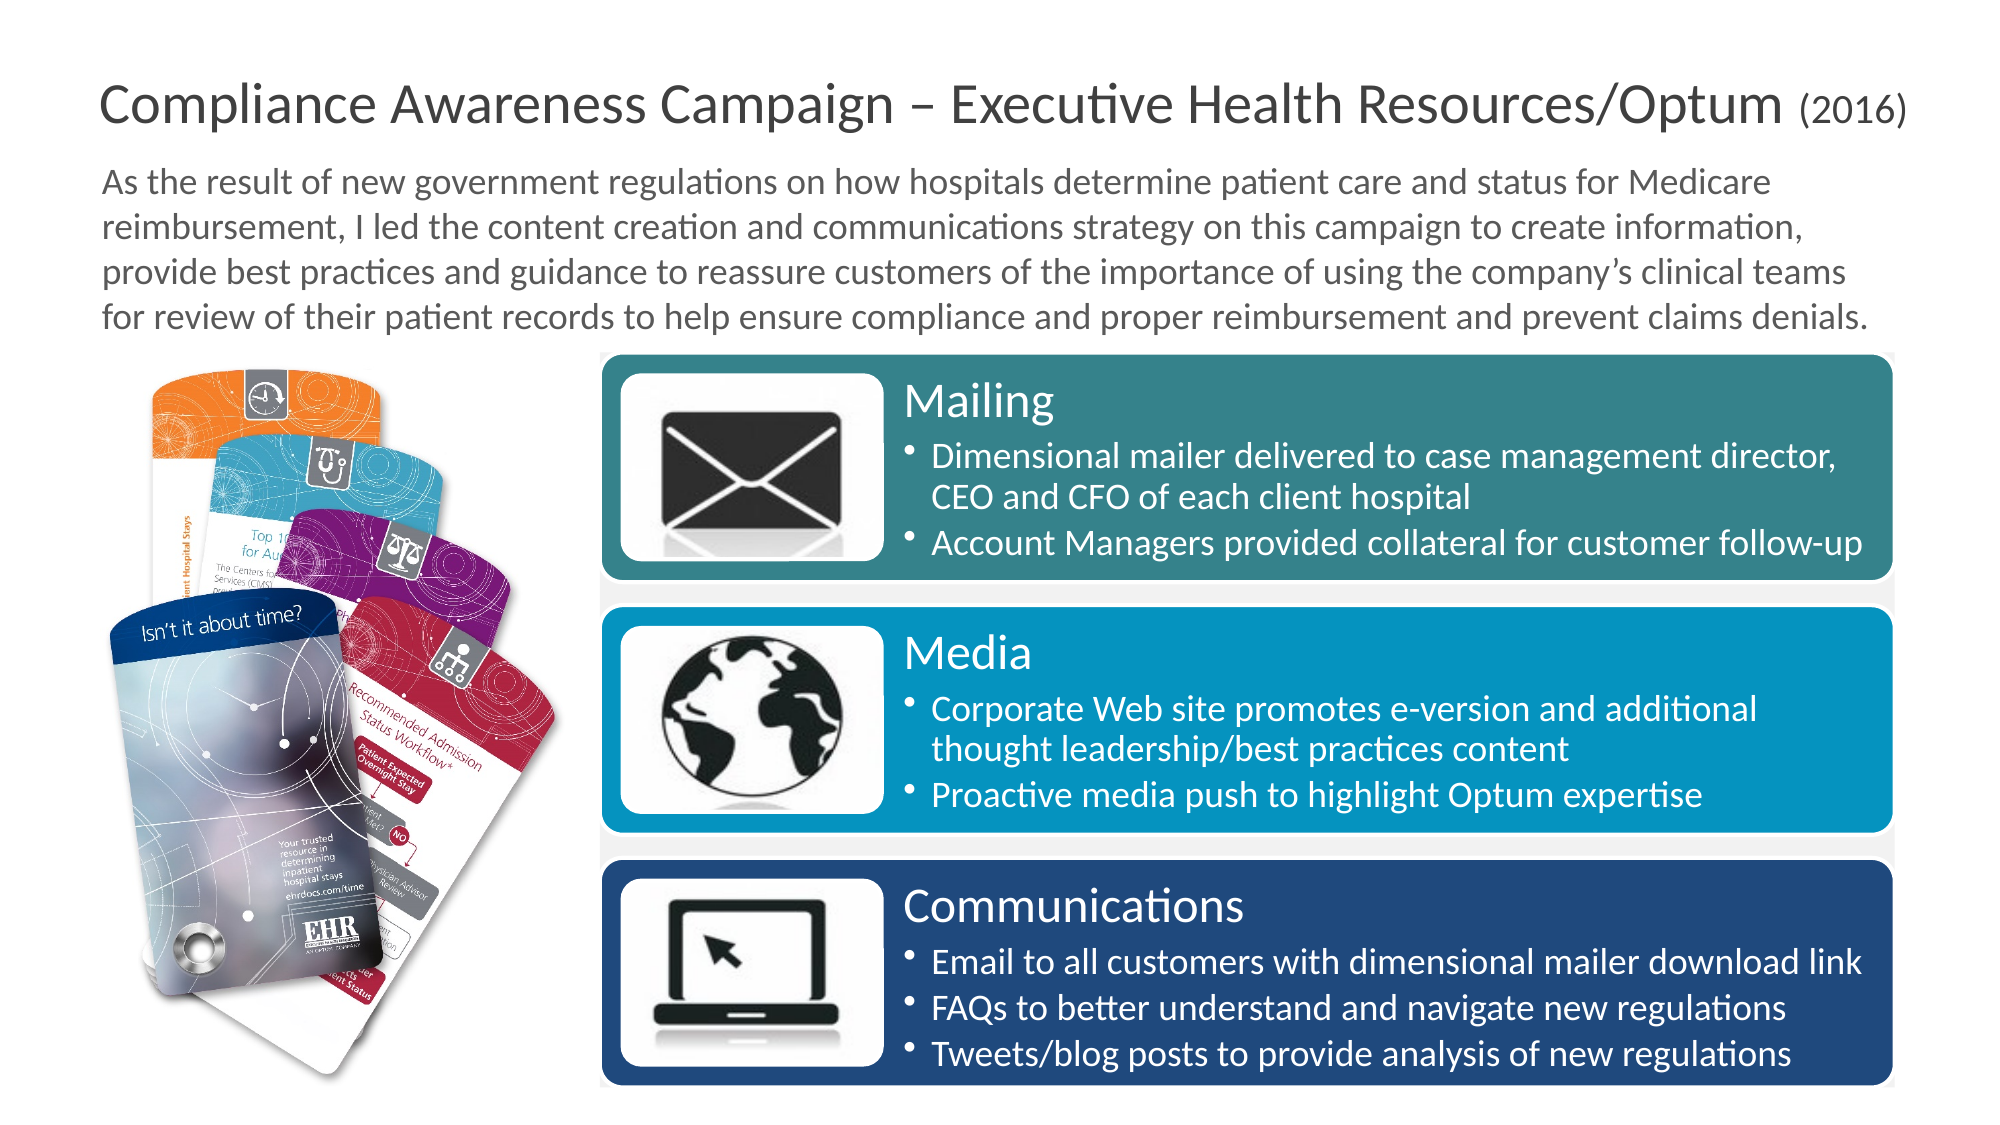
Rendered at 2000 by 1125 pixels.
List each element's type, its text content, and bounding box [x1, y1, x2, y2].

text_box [599, 352, 1895, 1088]
text_box As the result of new government regulations on how hospitals determine patient care and status for Medicare reimbursement, I led the content creation and communications strategy on this campaign to create information, provide best practices and guidance to reassure customers of the importance of using the company’s clinical teams for review of their patient records to help ensure compliance and proper reimbursement and prevent claims denials. [87, 149, 1900, 345]
title Compliance Awareness Campaign – Executive Health Resources/Optum (2016) [99, 62, 1950, 138]
picture [99, 359, 567, 1088]
